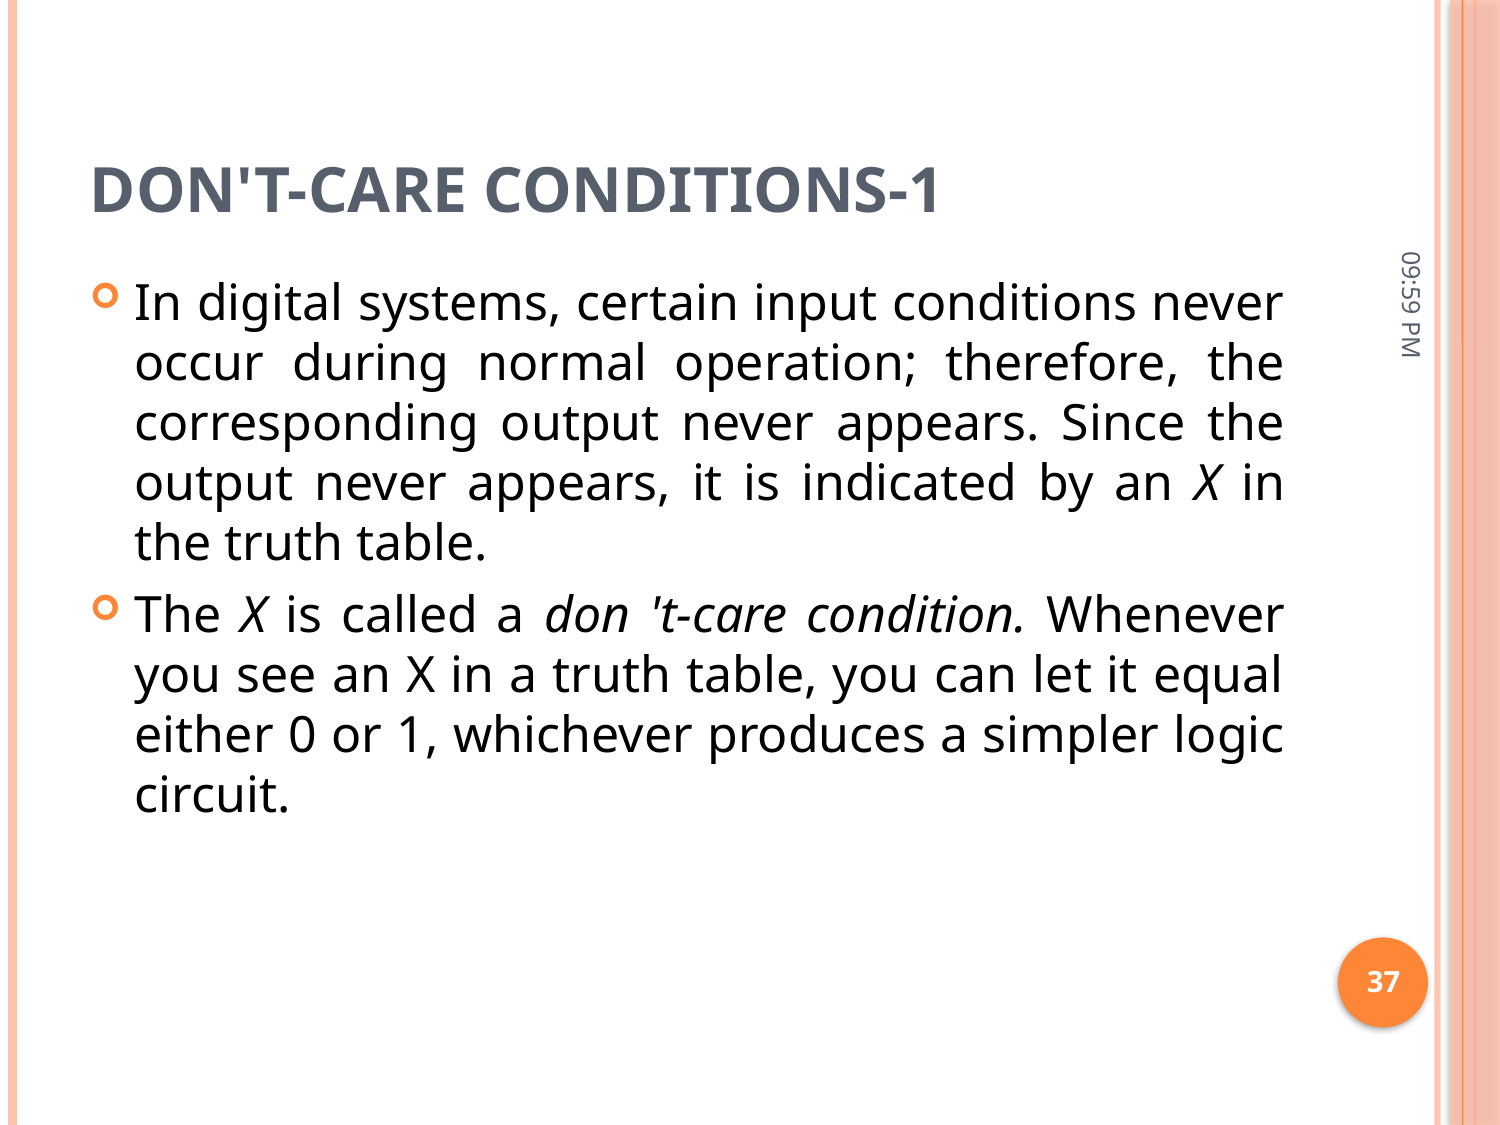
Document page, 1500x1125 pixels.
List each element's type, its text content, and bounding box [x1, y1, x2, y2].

slide_number 37 [1333, 940, 1434, 1027]
title DON'T-CARE CONDITIONS-1 [75, 45, 1300, 233]
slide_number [1378, 43, 1442, 374]
list In digital systems, certain input conditions never occur during normal operation; therefore, the corresponding output never appears. Since the output never appears, it is indicated by an X in the truth table. The X is called a don 't-care condition. Whenever you see an X in a truth table, you can let it equal either 0 or 1, whichever produces a simpler logic circuit. [75, 262, 1300, 1062]
